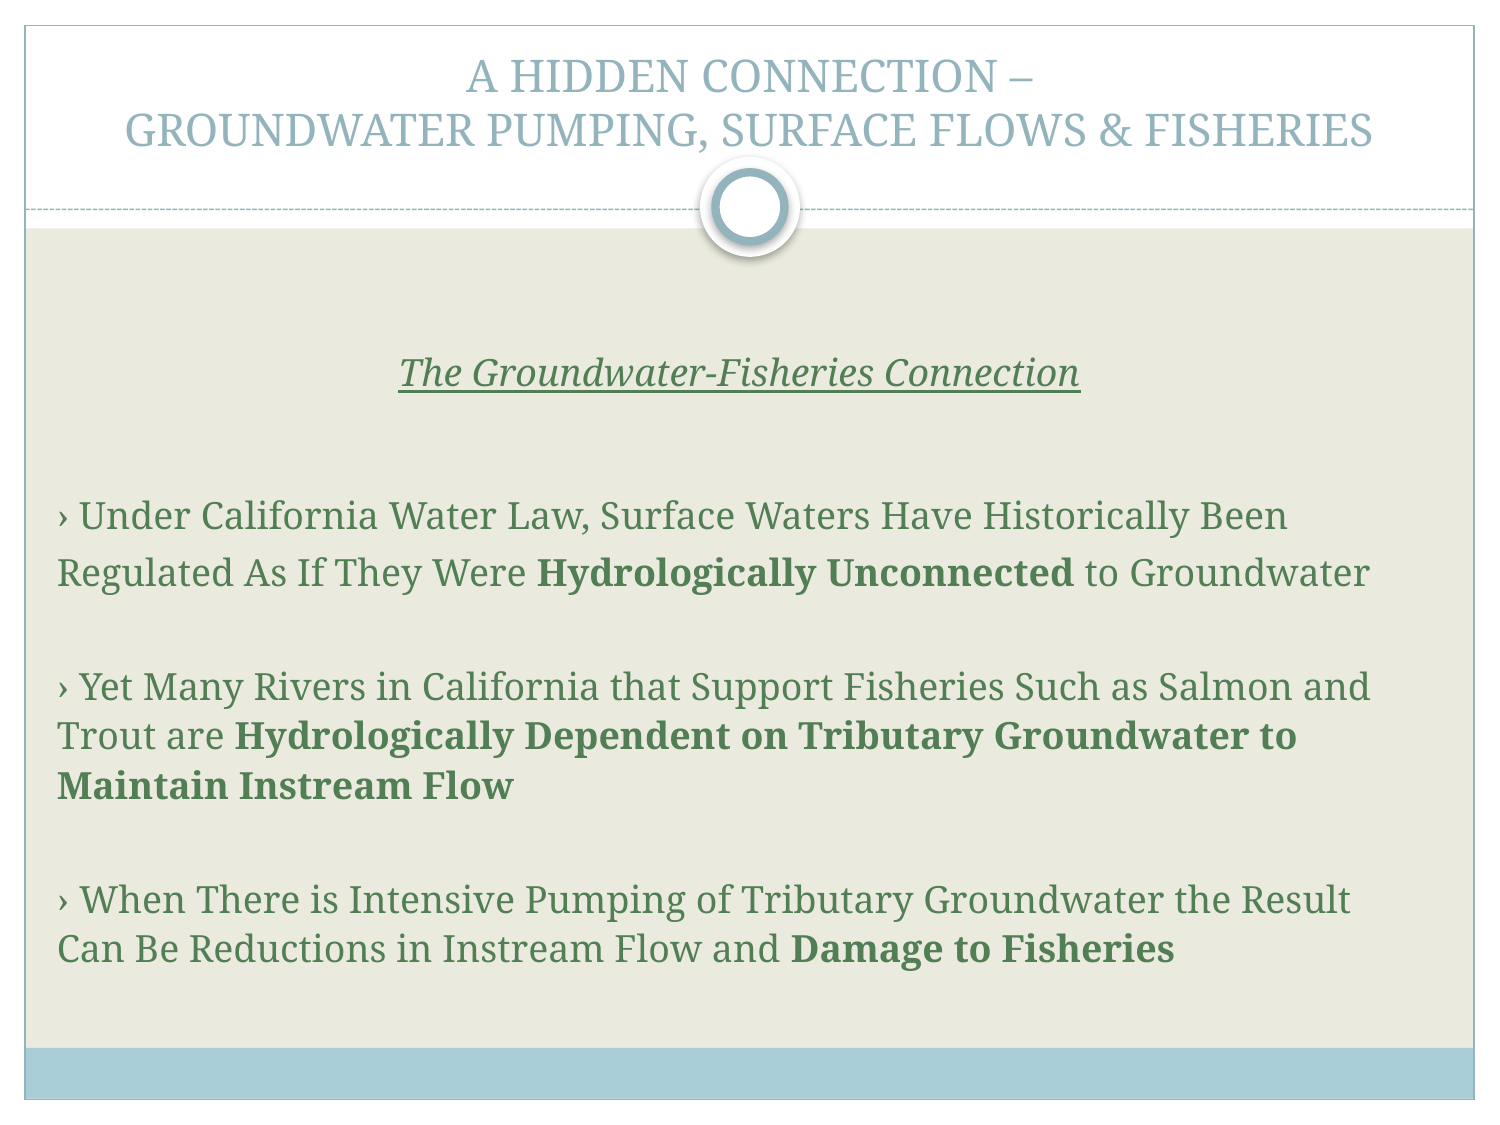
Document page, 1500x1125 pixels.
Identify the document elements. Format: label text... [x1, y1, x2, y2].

title A HIDDEN CONNECTION – GROUNDWATER PUMPING, SURFACE FLOWS & FISHERIES [49, 37, 1450, 163]
list The Groundwater-Fisheries Connection › Under California Water Law, Surface Waters Have Historically Been Regulated As If They Were Hydrologically Unconnected to Groundwater › Yet Many Rivers in California that Support Fisheries Such as Salmon and Trout are Hydrologically Dependent on Tributary Groundwater to Maintain Instream Flow › When There is Intensive Pumping of Tributary Groundwater the Result Can Be Reductions in Instream Flow and Damage to Fisheries [42, 262, 1438, 1125]
